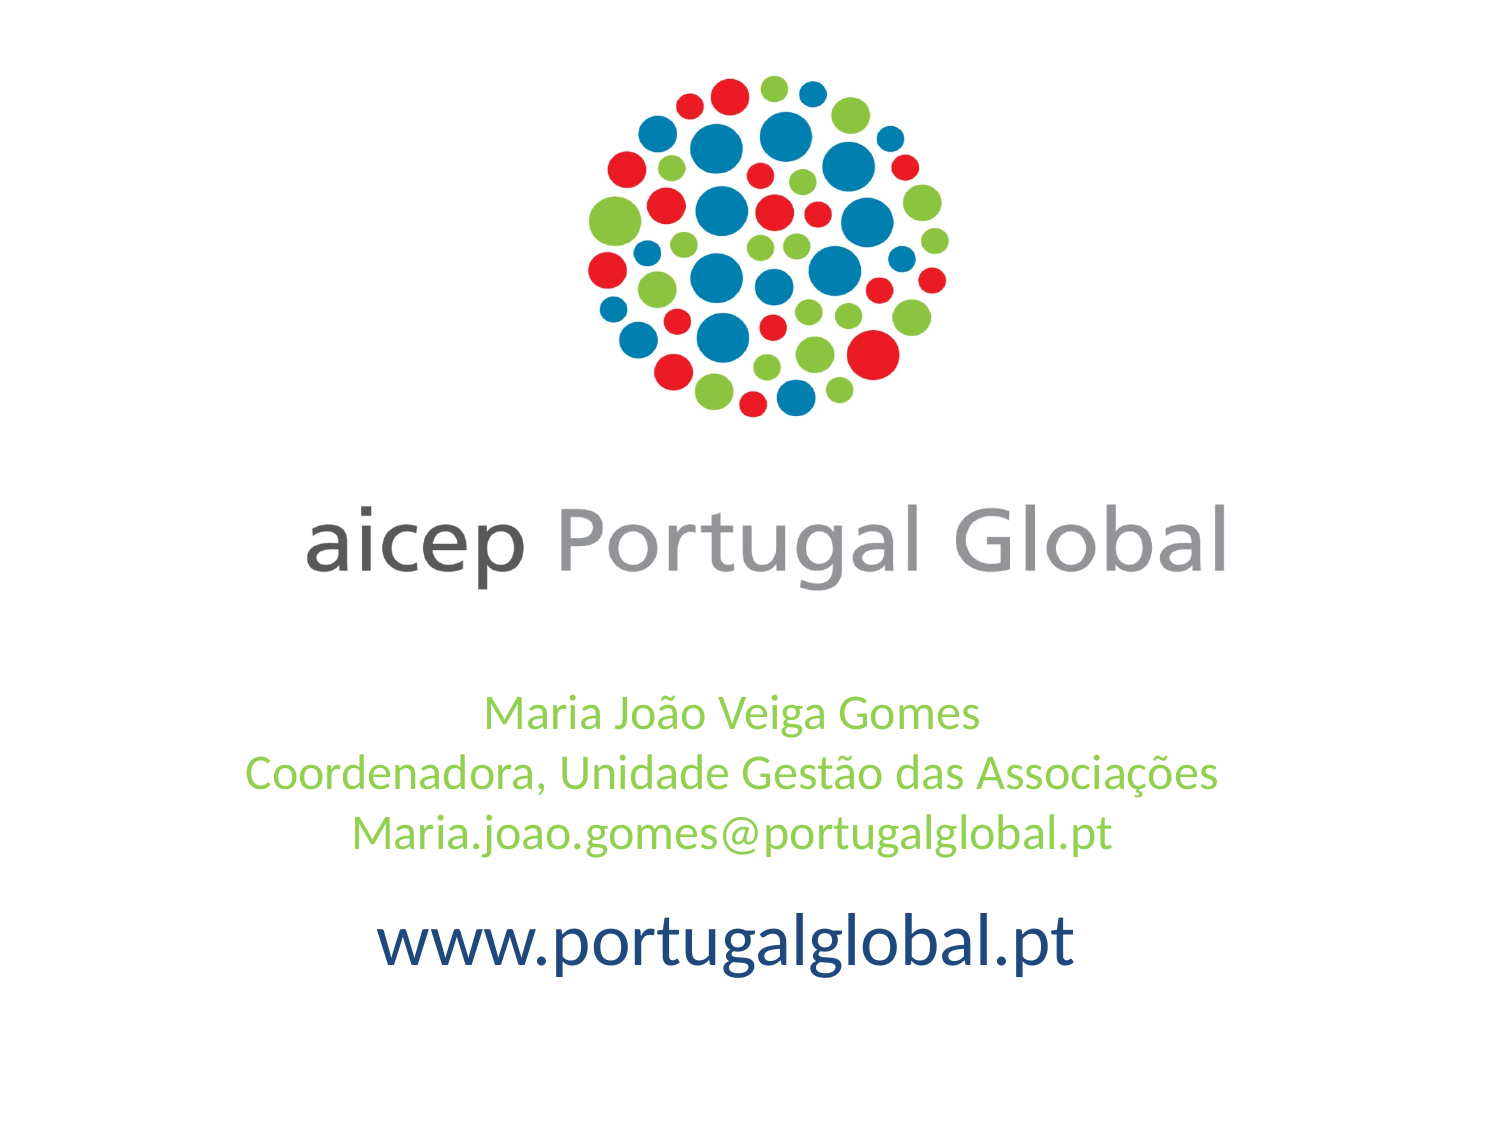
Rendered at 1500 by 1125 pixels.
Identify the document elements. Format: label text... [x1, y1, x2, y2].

picture [300, 66, 1232, 599]
text_box Maria João Veiga Gomes Coordenadora, Unidade Gestão das Associações Maria.joao.gomes@portugalglobal.pt [204, 690, 1260, 848]
text_box www.portugalglobal.pt [29, 893, 1424, 1000]
